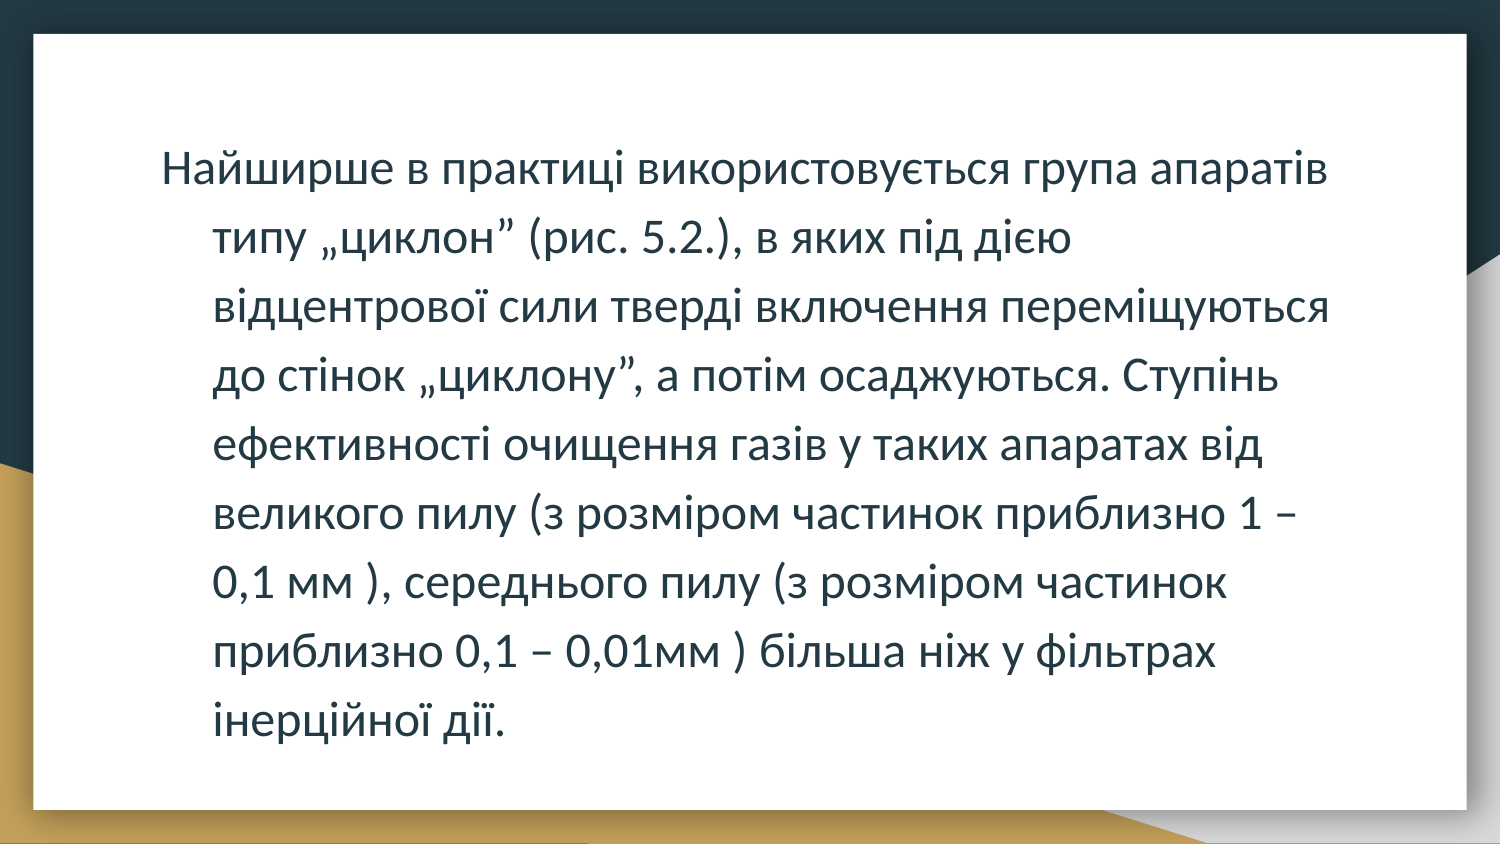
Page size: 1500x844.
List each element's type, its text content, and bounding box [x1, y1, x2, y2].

list Найширше в практиці використовується група апаратів типу „циклон” (рис. 5.2.), в яких під дією відцентрової сили тверді включення переміщуються до стінок „циклону”, а потім осаджуються. Ступінь ефективності очищення газів у таких апаратах від великого пилу (з розміром частинок приблизно 1 – 0,1 мм ), середнього пилу (з розміром частинок приблизно 0,1 – 0,01мм ) більша ніж у фільтрах інерційної дії. [122, 110, 1354, 634]
